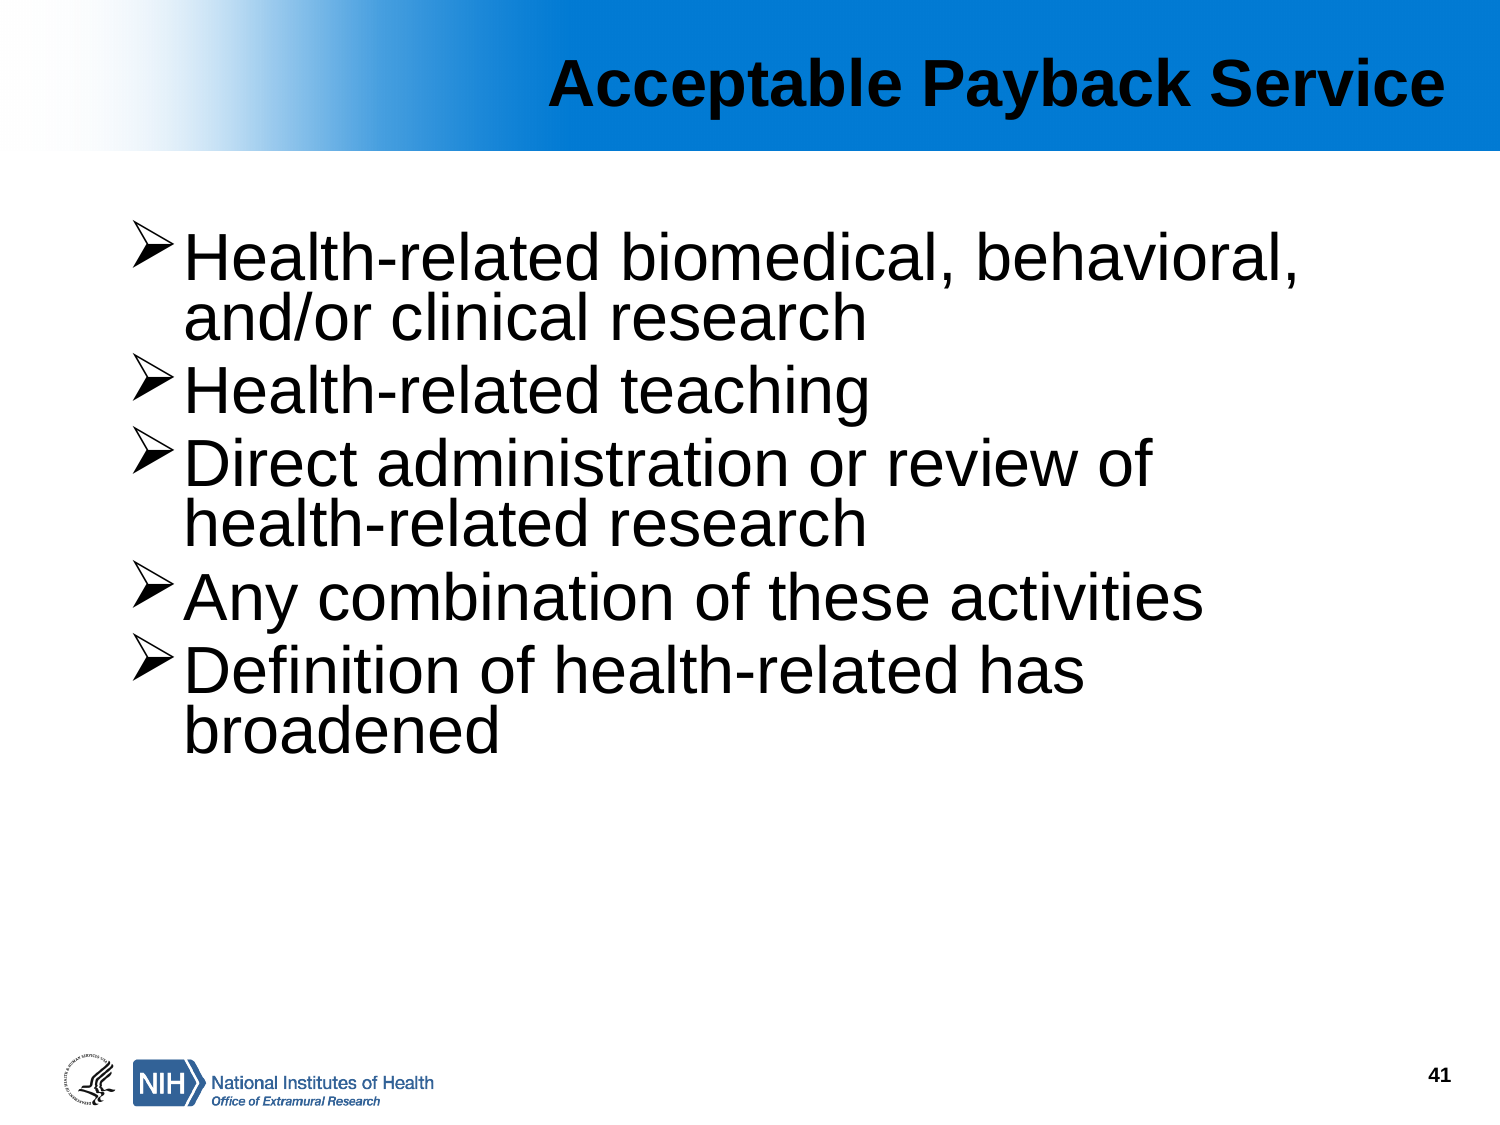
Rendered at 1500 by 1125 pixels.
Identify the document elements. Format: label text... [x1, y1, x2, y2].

list Health-related biomedical, behavioral, and/or clinical research Health-related teaching Direct administration or review of health-related research Any combination of these activities Definition of health-related has broadened [112, 224, 1388, 988]
picture [125, 1049, 439, 1113]
title Acceptable Payback Service [293, 24, 1463, 136]
picture [64, 1054, 116, 1106]
picture [0, 0, 1500, 151]
slide_number 41 [1403, 1053, 1467, 1104]
